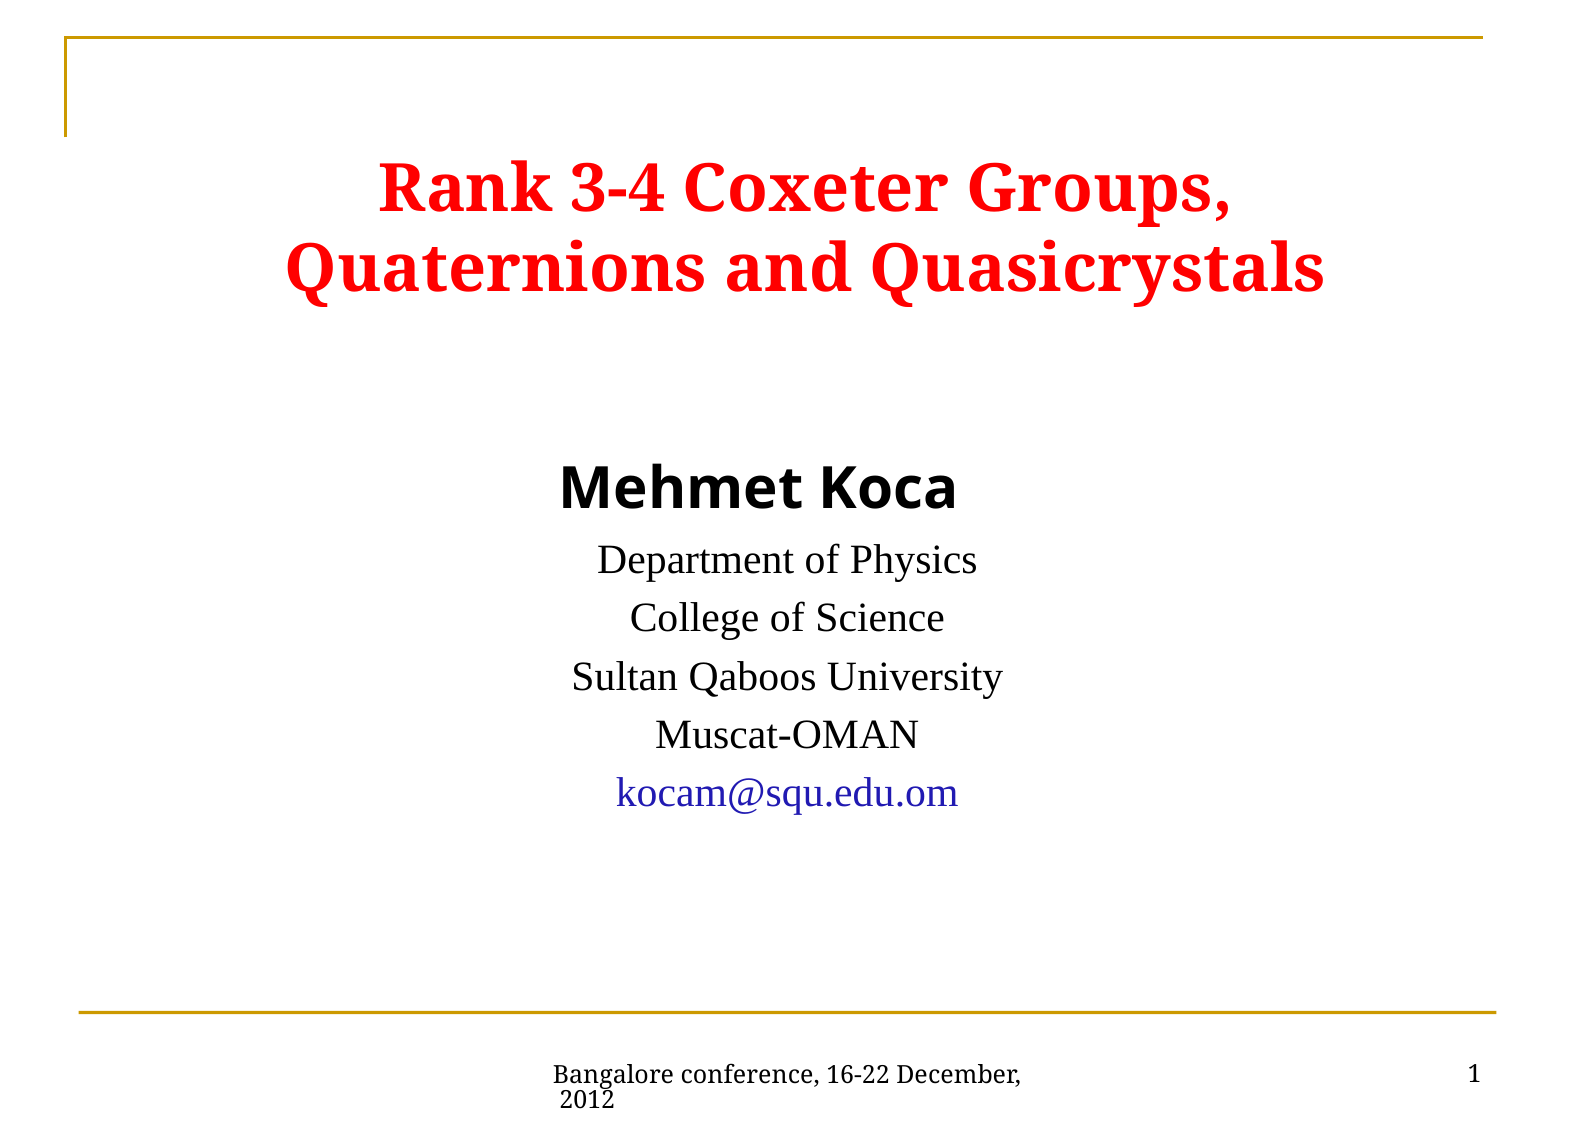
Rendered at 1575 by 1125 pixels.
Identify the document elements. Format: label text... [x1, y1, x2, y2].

footer Bangalore conference, 16-22 December, 2012 [537, 1025, 1037, 1100]
subtitle Mehmet Koca Department of Physics College of Science Sultan Qaboos University Muscat-OMAN kocam@squ.edu.om [235, 425, 1340, 888]
slide_number 1 [1128, 1024, 1497, 1100]
title Rank 3-4 Coxeter Groups, Quaternions and Quasicrystals [200, 62, 1413, 388]
